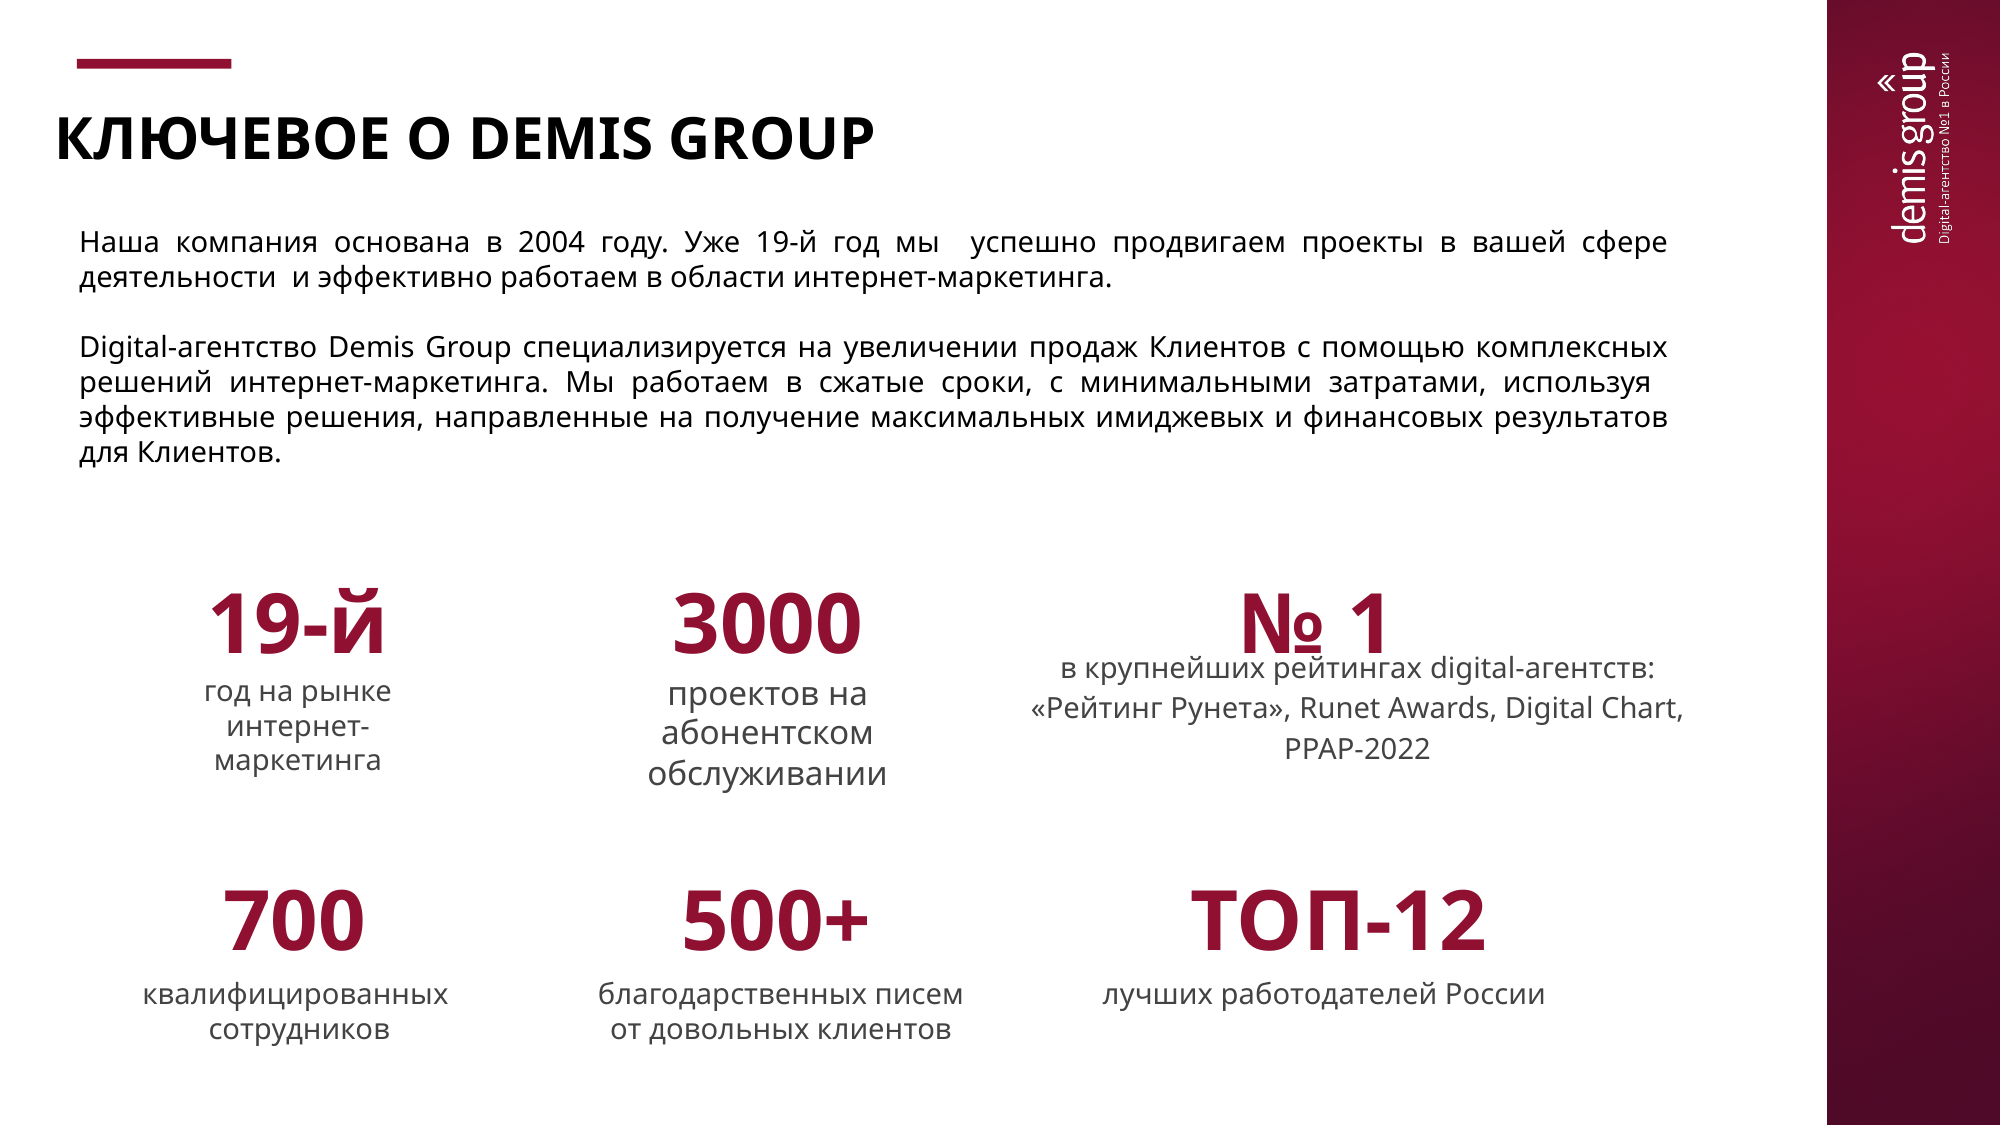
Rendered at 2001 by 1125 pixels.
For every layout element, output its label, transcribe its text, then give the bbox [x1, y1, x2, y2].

text_box 700 [147, 859, 441, 967]
text_box ТОП-12 [1170, 859, 1507, 967]
text_box Наша компания основана в 2004 году. Уже 19-й год мы успешно продвигаем проекты в вашей сфере деятельности и эффективно работаем в области интернет-маркетинга. Digital-агентство Demis Group специализируется на увеличении продаж Клиентов с помощью комплексных решений интернет-маркетинга. Мы работаем в сжатые сроки, с минимальными затратами, используя эффективные решения, направленные на получение максимальных имиджевых и финансовых результатов для Клиентов. [64, 216, 1685, 511]
text_box лучших работодателей России [994, 967, 1655, 1018]
text_box год на рынке интернет- маркетинга [130, 664, 466, 785]
text_box проектов на абонентском обслуживании [599, 664, 936, 800]
picture [1812, 0, 2000, 1125]
text_box 3000 [621, 562, 915, 664]
text_box 500+ [629, 859, 923, 967]
text_box благодарственных писем от довольных клиентов [579, 967, 984, 1053]
text_box квалифицированных сотрудников [48, 967, 543, 1053]
text_box КЛЮЧЕВОЕ О DEMIS GROUP [39, 102, 1765, 239]
text_box в крупнейших рейтингах digital-агентств: «Рейтинг Рунета», Runet Awards, Digital Chart, PPAP-2022 [994, 637, 1721, 808]
text_box № 1 [1170, 562, 1464, 637]
text_box [76, 58, 232, 69]
text_box 19-й [151, 562, 445, 664]
